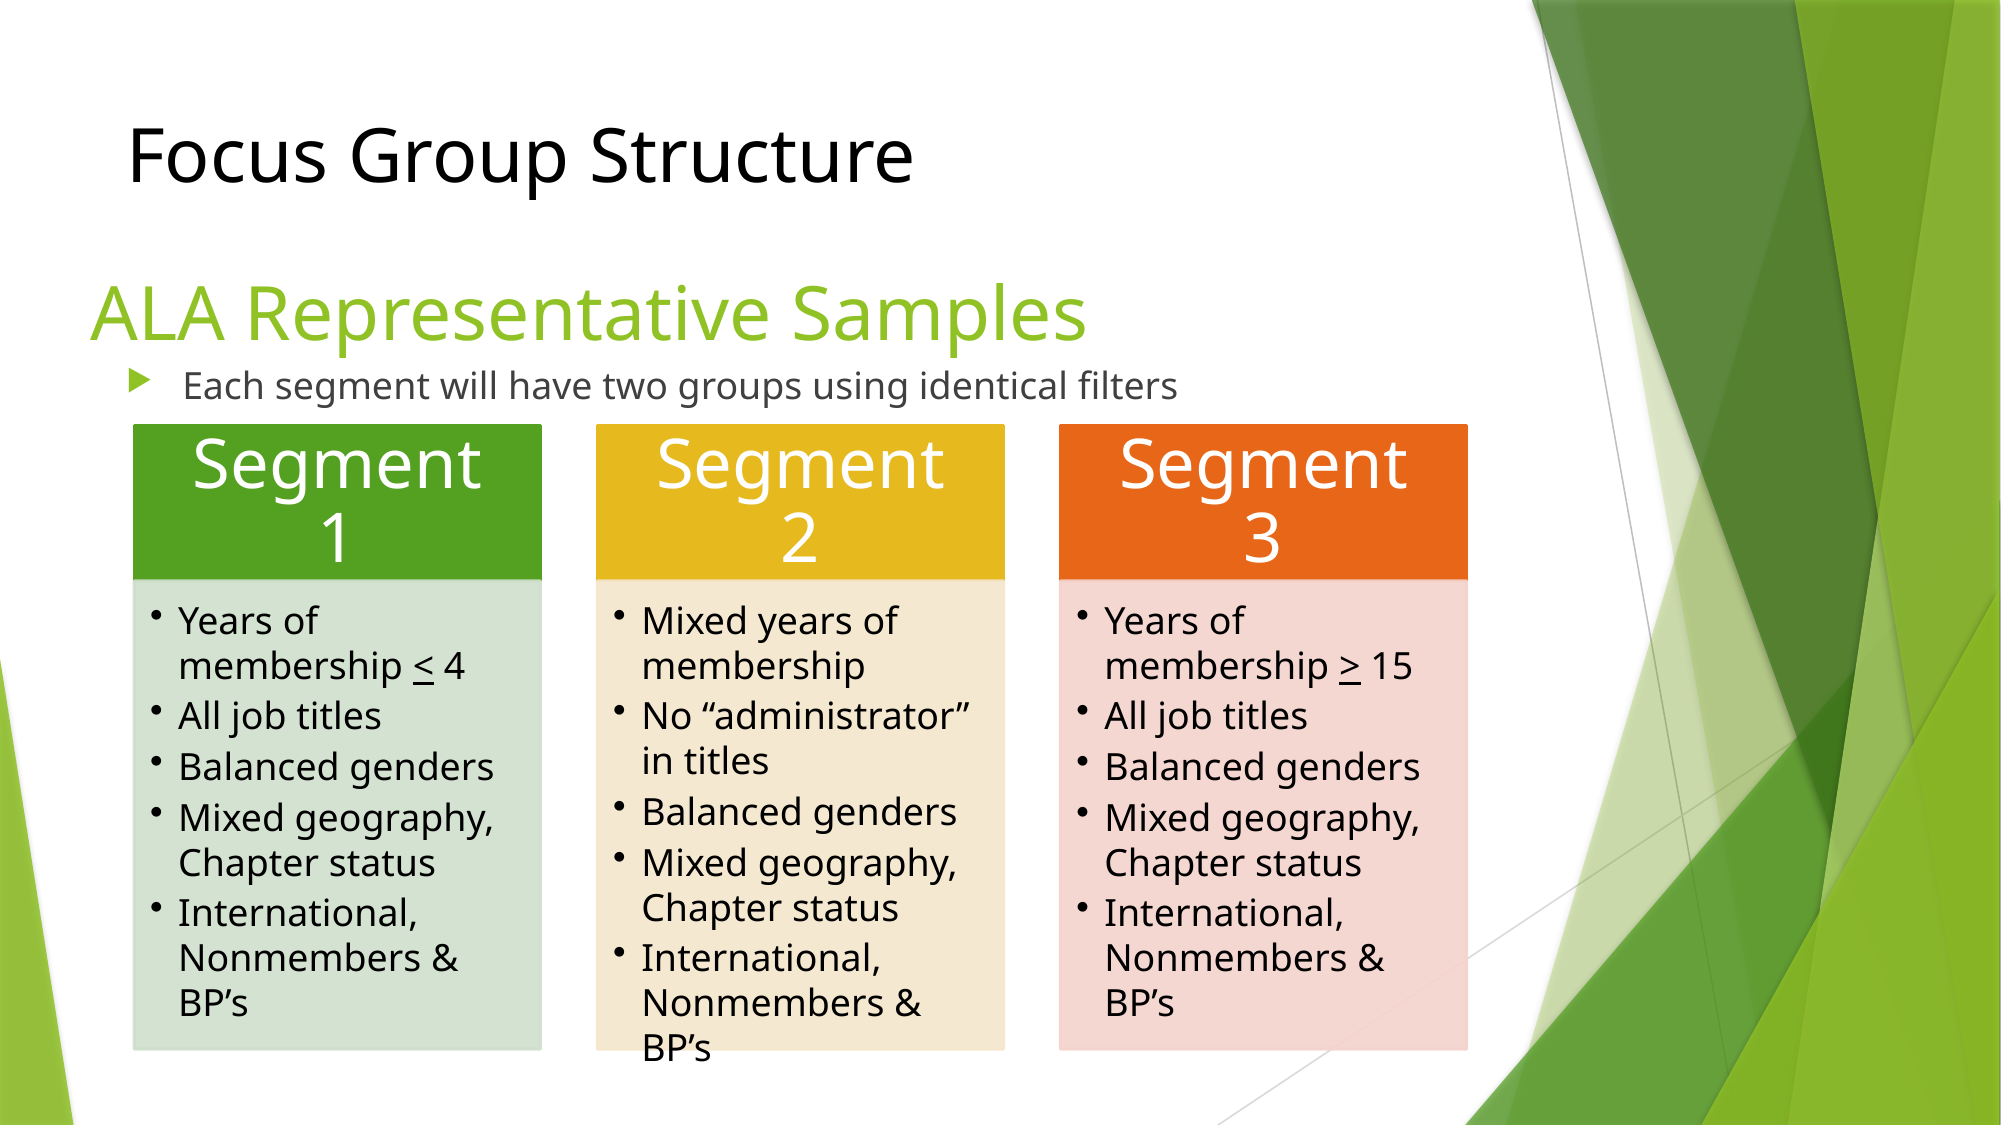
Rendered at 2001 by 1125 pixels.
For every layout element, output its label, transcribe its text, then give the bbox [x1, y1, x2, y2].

text_box ALA Representative Samples [75, 257, 1801, 476]
title Focus Group Structure [111, 99, 1522, 257]
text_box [133, 410, 1468, 1064]
list Each segment will have two groups using identical filters [111, 354, 1522, 1086]
